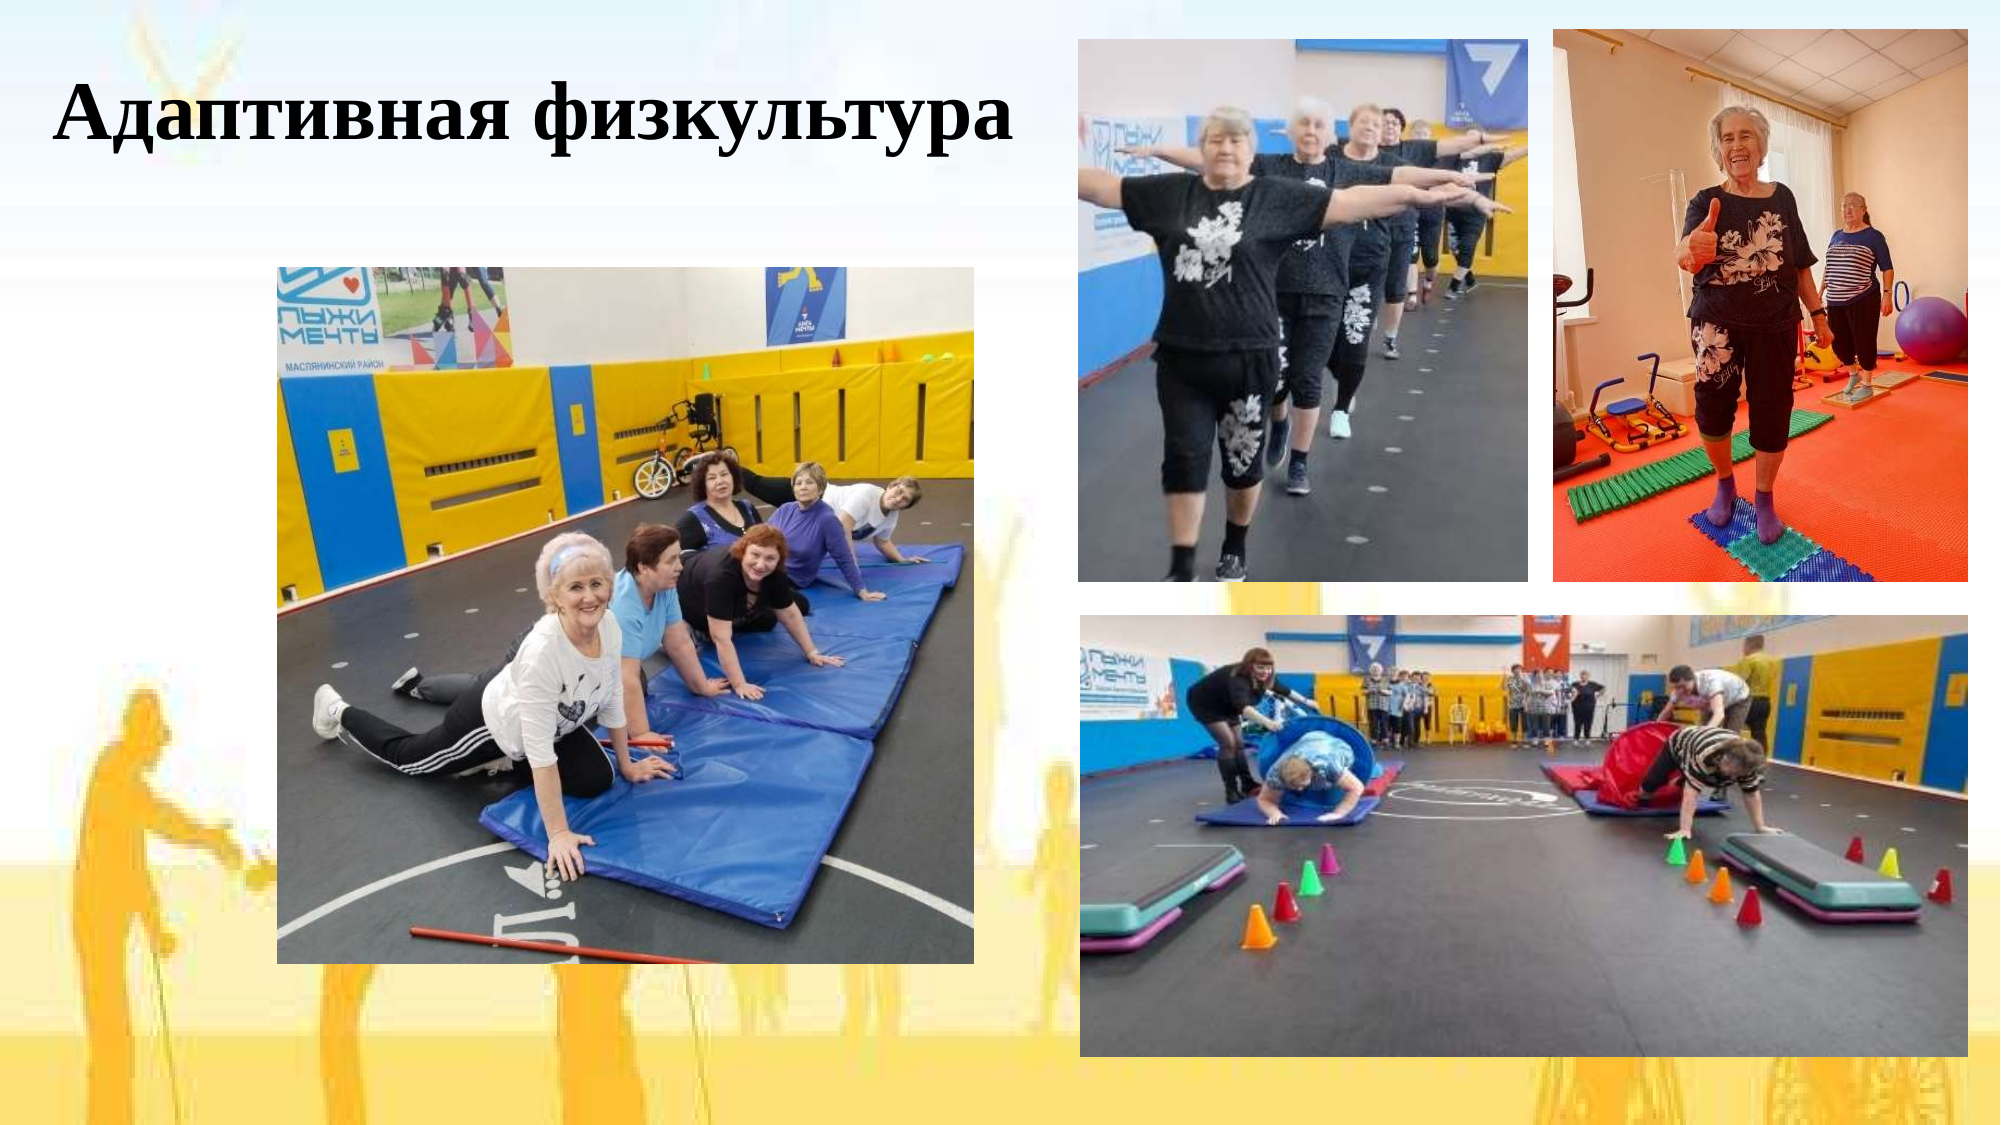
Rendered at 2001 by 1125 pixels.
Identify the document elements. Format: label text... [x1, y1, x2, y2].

picture [0, 0, 2001, 1125]
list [1553, 29, 1968, 582]
title Адаптивная физкультура [37, 47, 1078, 178]
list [1078, 39, 1528, 582]
